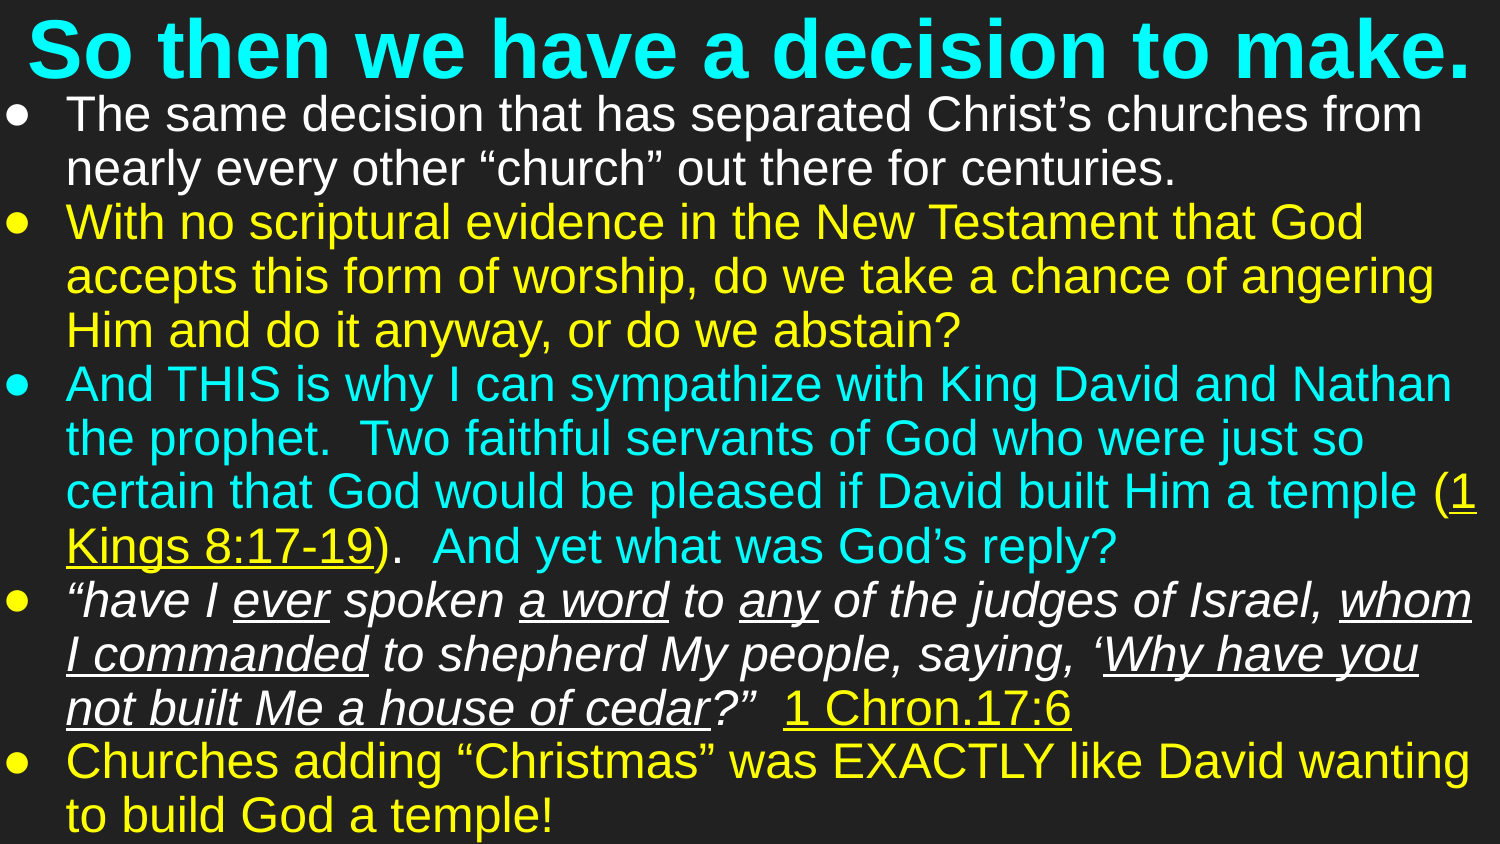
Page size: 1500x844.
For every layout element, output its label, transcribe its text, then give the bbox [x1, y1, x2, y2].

subtitle The same decision that has separated Christ’s churches from nearly every other “church” out there for centuries. With no scriptural evidence in the New Testament that God accepts this form of worship, do we take a chance of angering Him and do it anyway, or do we abstain? And THIS is why I can sympathize with King David and Nathan the prophet. Two faithful servants of God who were just so certain that God would be pleased if David built Him a temple (1 Kings 8:17-19). And yet what was God’s reply? “have I ever spoken a word to any of the judges of Israel, whom I commanded to shepherd My people, saying, ‘Why have you not built Me a house of cedar?” 1 Chron.17:6 Churches adding “Christmas” was EXACTLY like David wanting to build God a temple! [0, 73, 1500, 844]
title So then we have a decision to make. [0, 0, 1500, 73]
